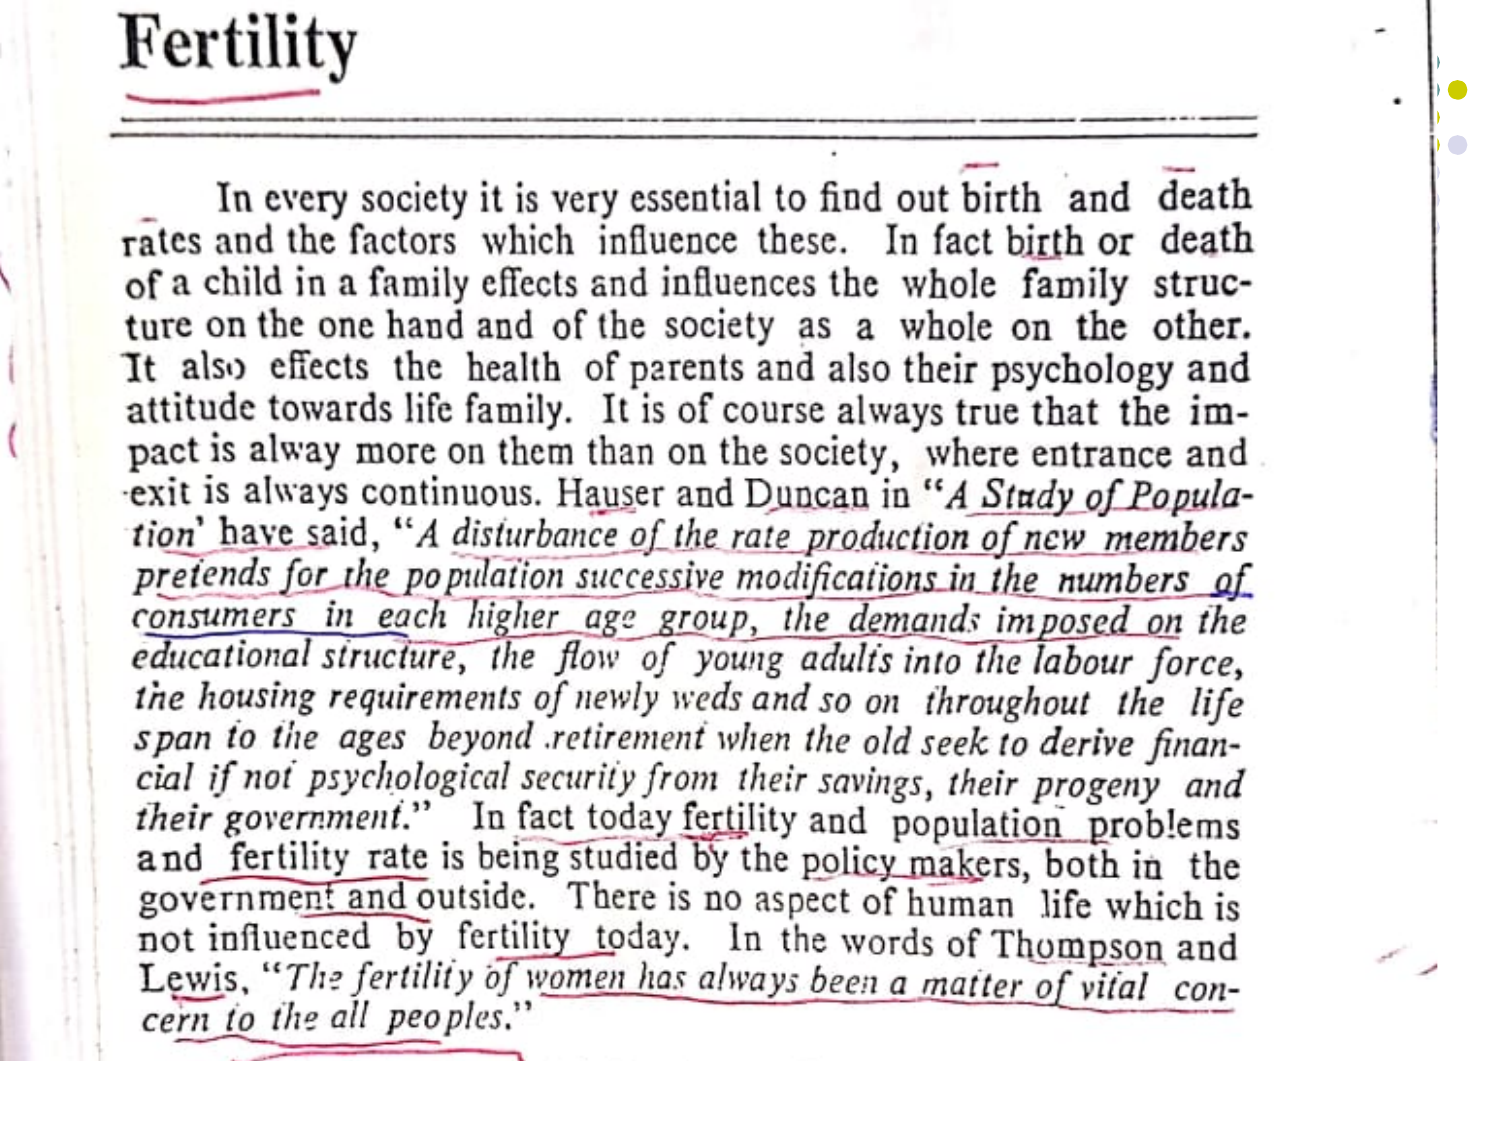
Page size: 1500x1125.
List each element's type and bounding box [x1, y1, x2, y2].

list [22, 18, 1461, 1107]
picture [0, 0, 1438, 1061]
